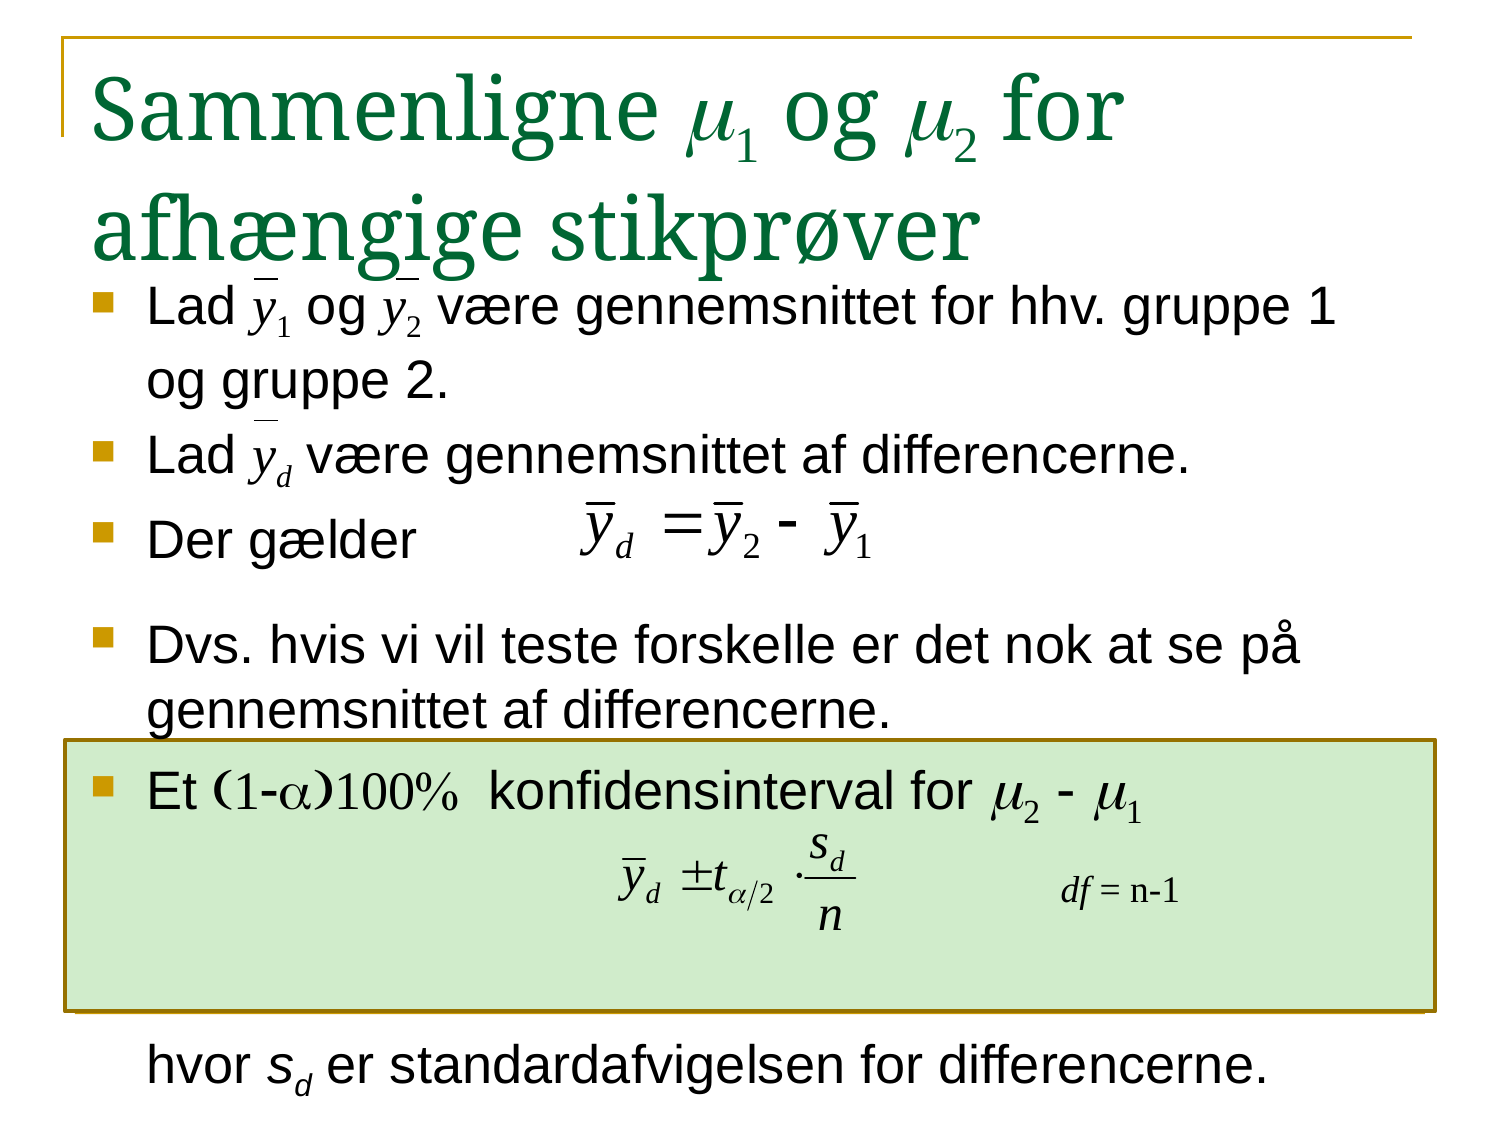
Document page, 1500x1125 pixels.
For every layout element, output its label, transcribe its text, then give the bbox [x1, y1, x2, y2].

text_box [609, 810, 868, 942]
list Lad y1 og y2 være gennemsnittet for hhv. gruppe 1 og gruppe 2. Lad yd være gennemsnittet af differencerne. Der gælder Dvs. hvis vi vil teste forskelle er det nok at se på gennemsnittet af differencerne. Et (1-a)100% konfidensinterval for m2 - m1 hvor sd er standardafvigelsen for differencerne. [74, 262, 1426, 1006]
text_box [569, 479, 881, 575]
text_box [63, 738, 1437, 1013]
title Sammenligne m1 og m2 for afhængige stikprøver [74, 45, 1426, 233]
text_box df = n-1 [1045, 857, 1196, 918]
